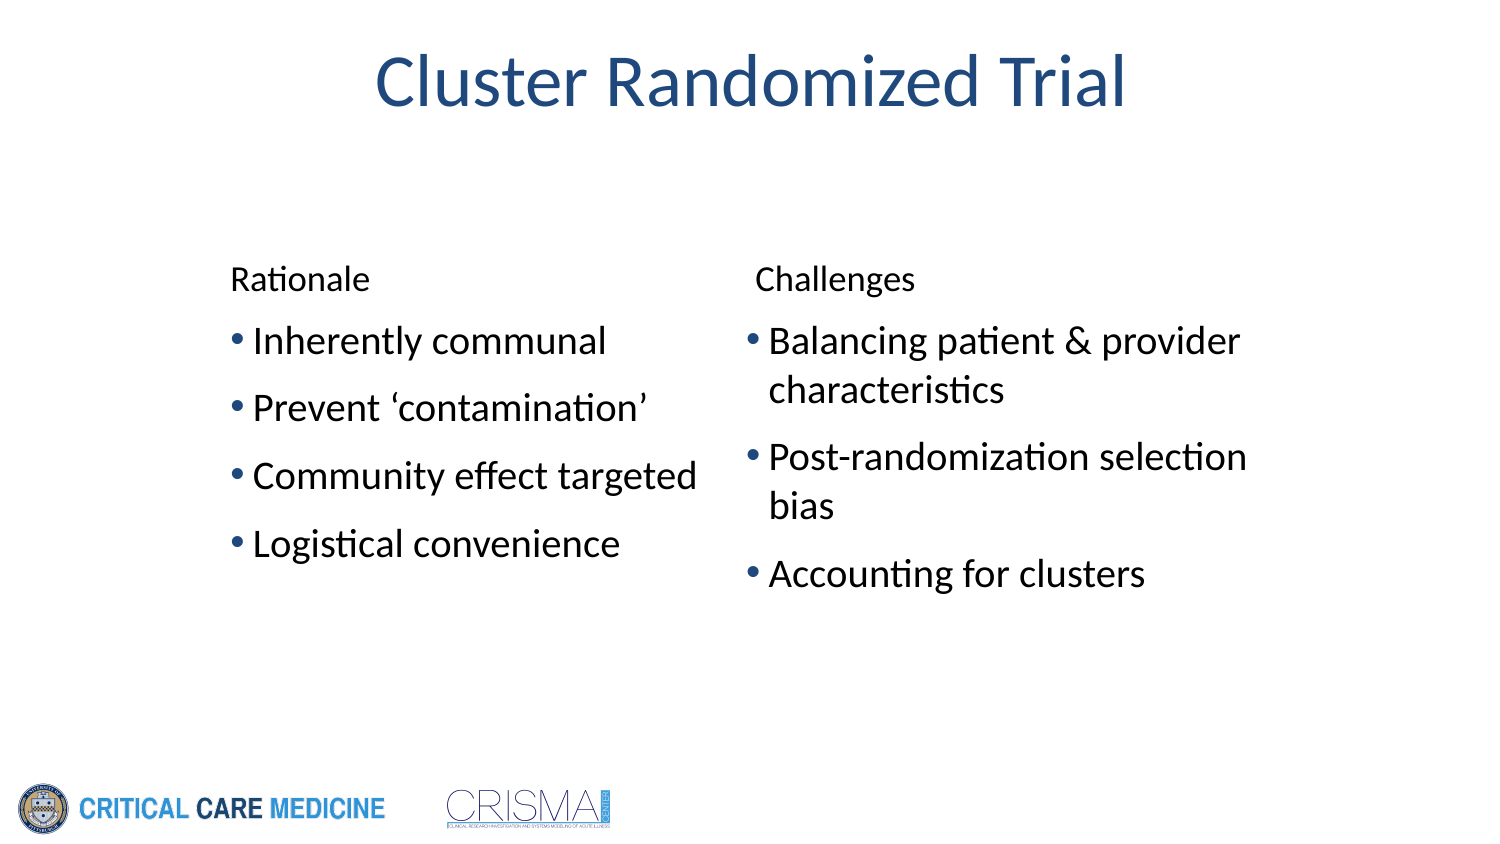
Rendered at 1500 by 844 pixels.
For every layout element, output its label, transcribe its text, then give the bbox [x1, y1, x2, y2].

picture [443, 771, 620, 844]
title Cluster Randomized Trial [29, 18, 1476, 134]
text_box Inherently communal Prevent ‘contamination’ Community effect targeted Logistical convenience [215, 306, 741, 685]
picture [10, 761, 393, 844]
text_box Challenges [740, 247, 1238, 306]
text_box Rationale [215, 247, 713, 306]
text_box Balancing patient & provider characteristics Post-randomization selection bias Accounting for clusters [731, 306, 1322, 671]
